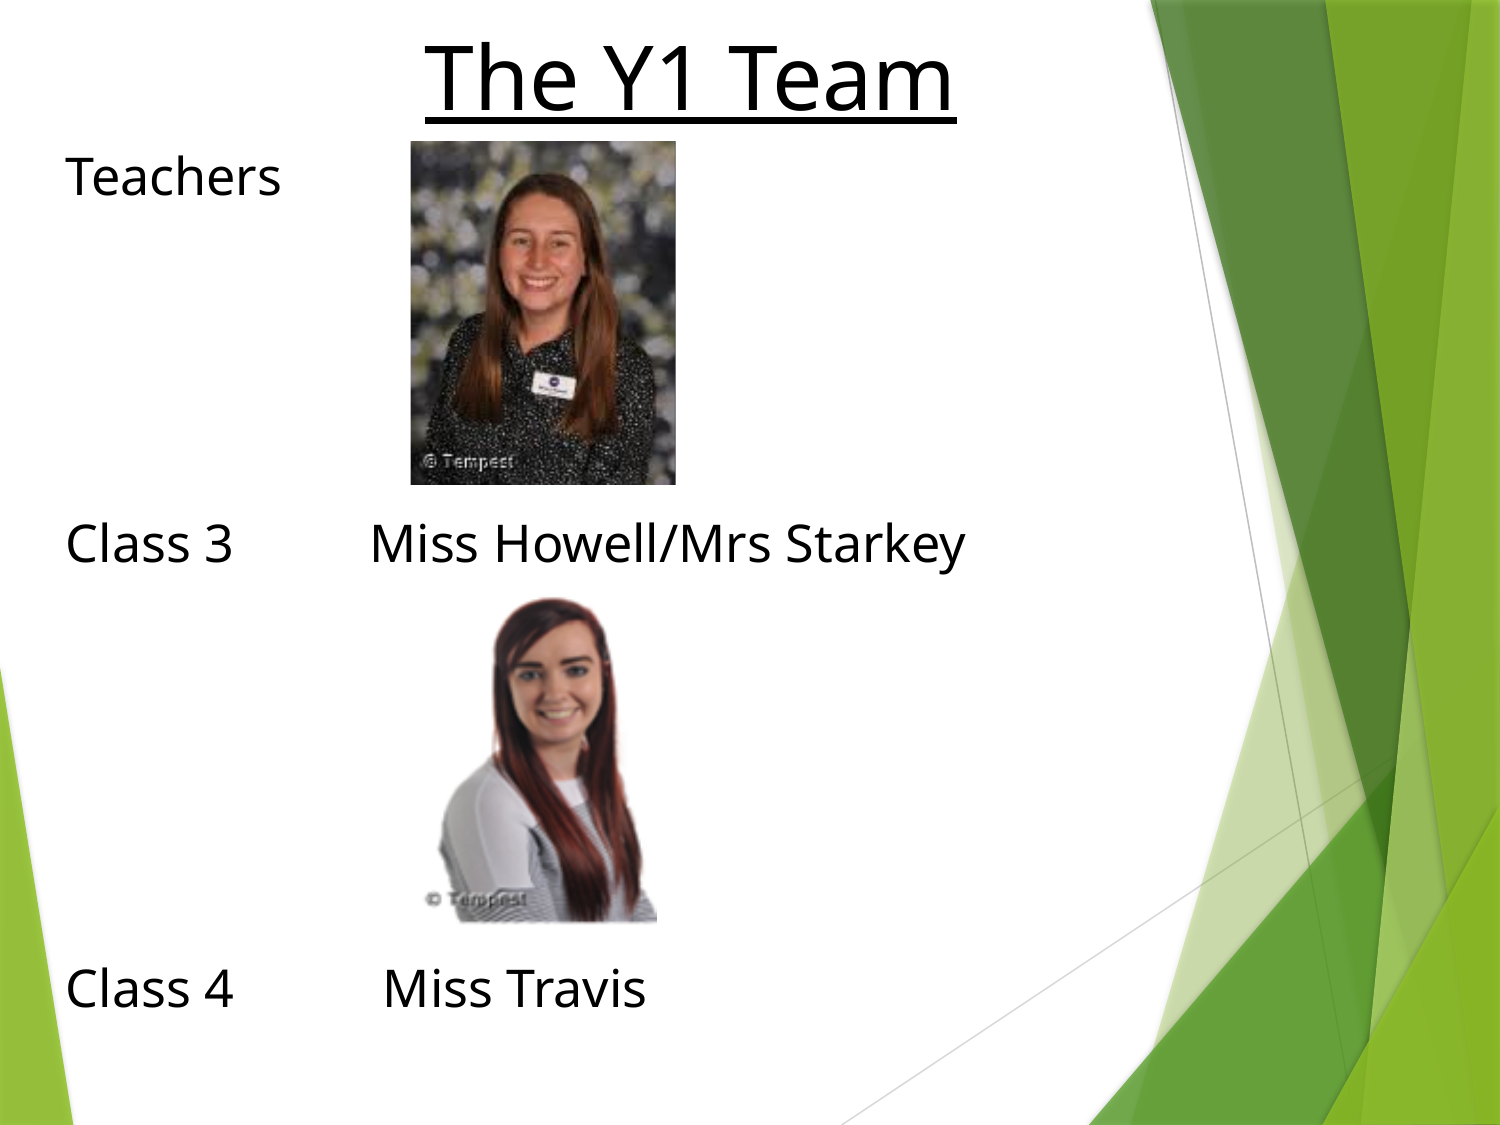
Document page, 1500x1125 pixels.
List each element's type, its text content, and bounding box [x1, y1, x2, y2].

picture [409, 572, 658, 928]
list Teachers Class 3 Miss Howell/Mrs Starkey Class 4 Miss Travis [50, 135, 1450, 1053]
picture [410, 141, 677, 486]
title The Y1 Team [127, 0, 1255, 135]
